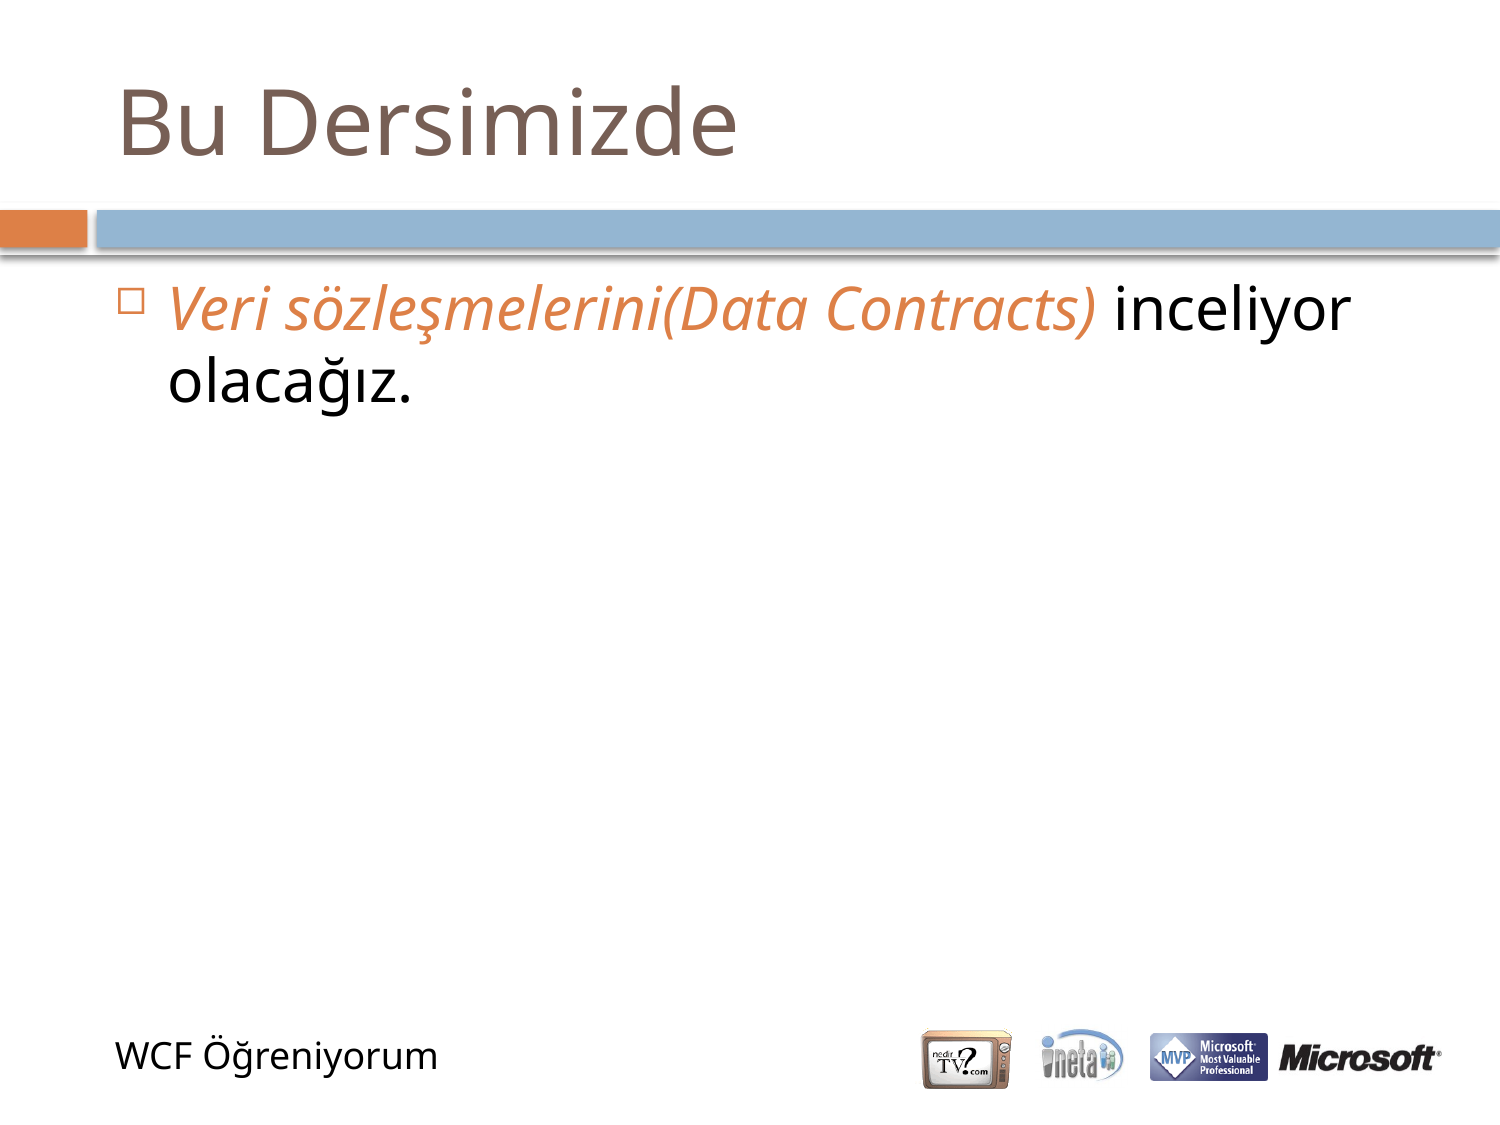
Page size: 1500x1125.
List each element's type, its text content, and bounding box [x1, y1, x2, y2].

picture [1150, 1033, 1268, 1081]
picture [915, 1020, 1016, 1092]
picture [1278, 1036, 1442, 1079]
list Veri sözleşmelerini(Data Contracts) inceliyor olacağız. [100, 262, 1438, 1000]
picture [1035, 1024, 1128, 1088]
title Bu Dersimizde [100, 37, 1438, 200]
footer WCF Öğreniyorum [99, 1024, 990, 1085]
